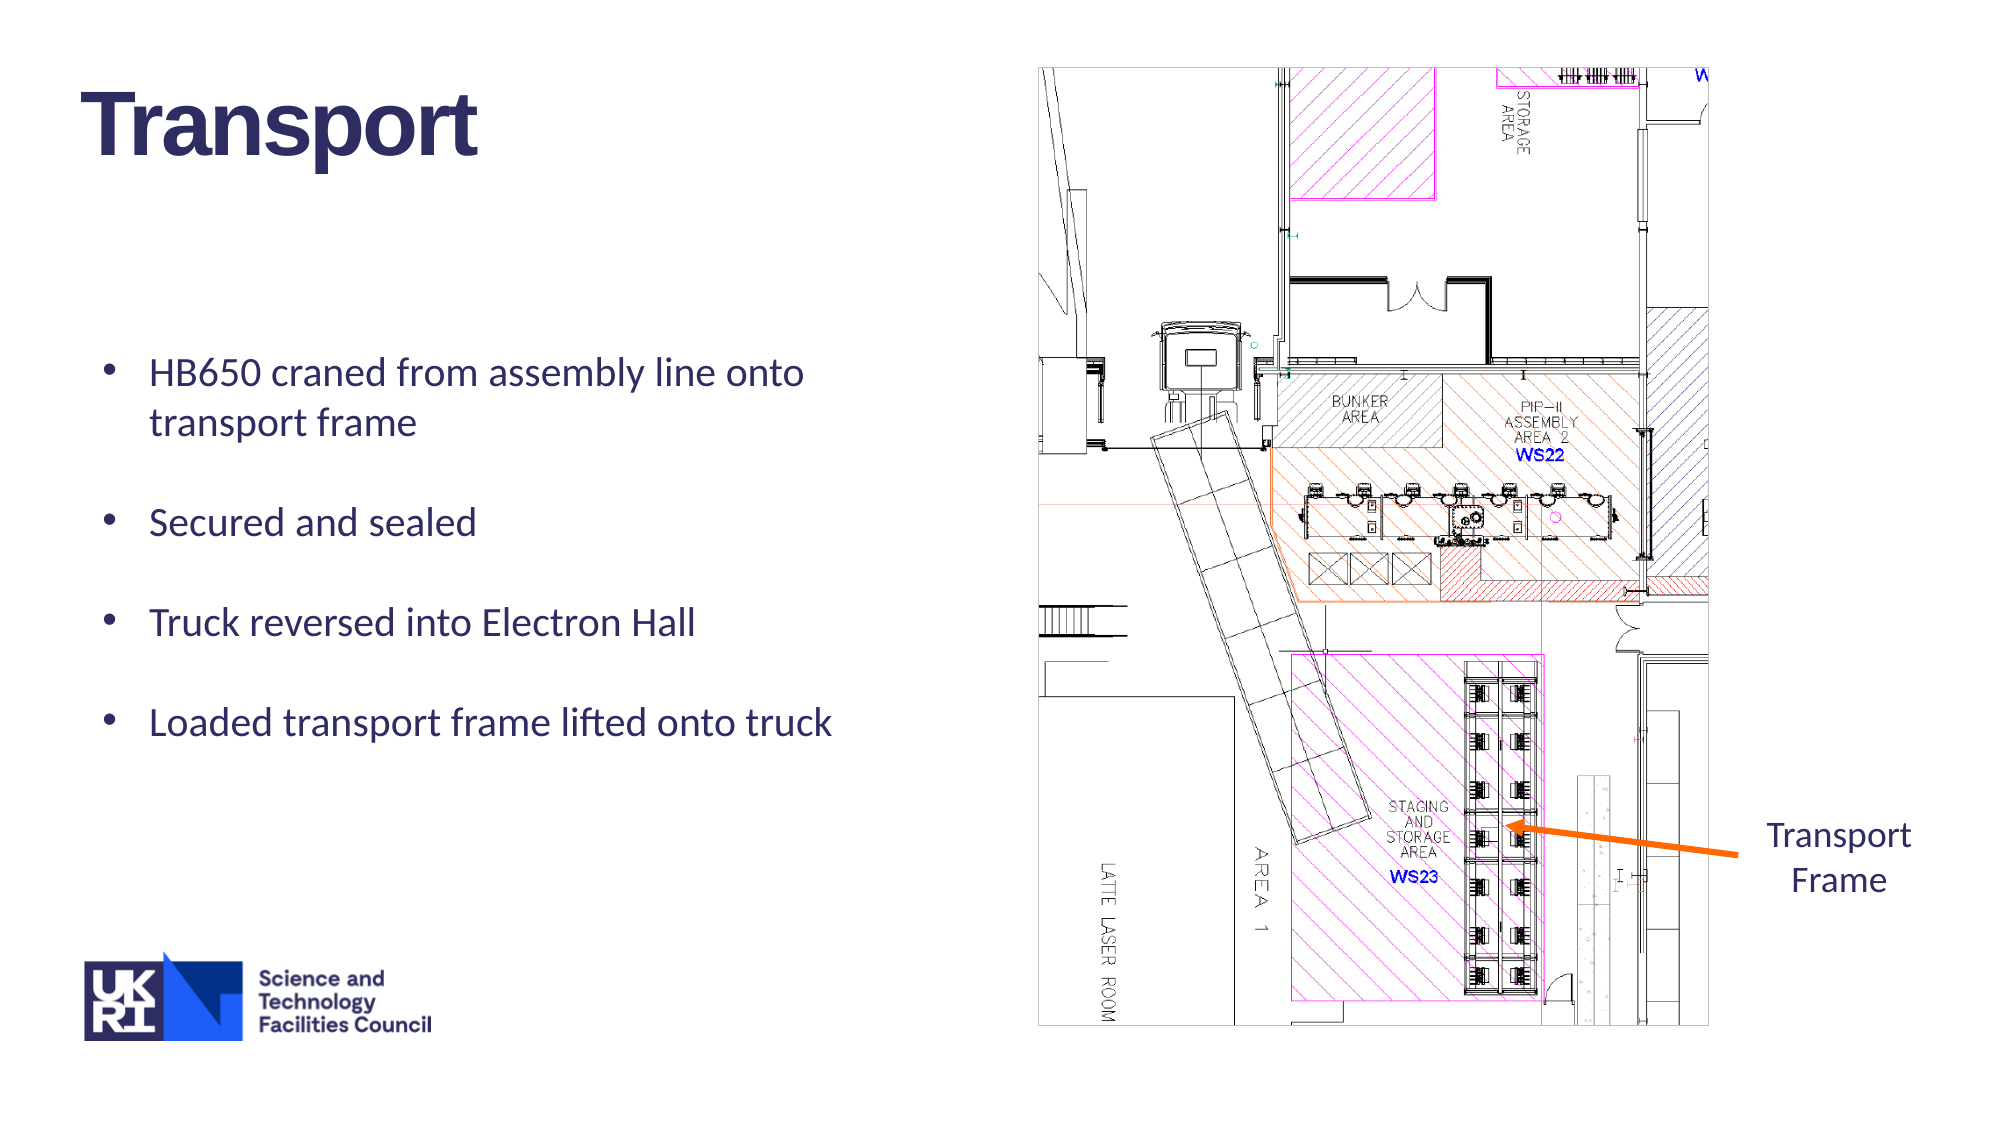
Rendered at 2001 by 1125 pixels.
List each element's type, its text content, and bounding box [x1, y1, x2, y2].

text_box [1504, 825, 1739, 856]
picture [894, 68, 1853, 1025]
text_box Transport Frame [1738, 802, 1942, 908]
text_box HB650 craned from assembly line onto transport frame Secured and sealed Truck reversed into Electron Hall Loaded transport frame lifted onto truck [87, 337, 894, 752]
picture [84, 951, 431, 1041]
text_box Transport [66, 56, 1167, 182]
